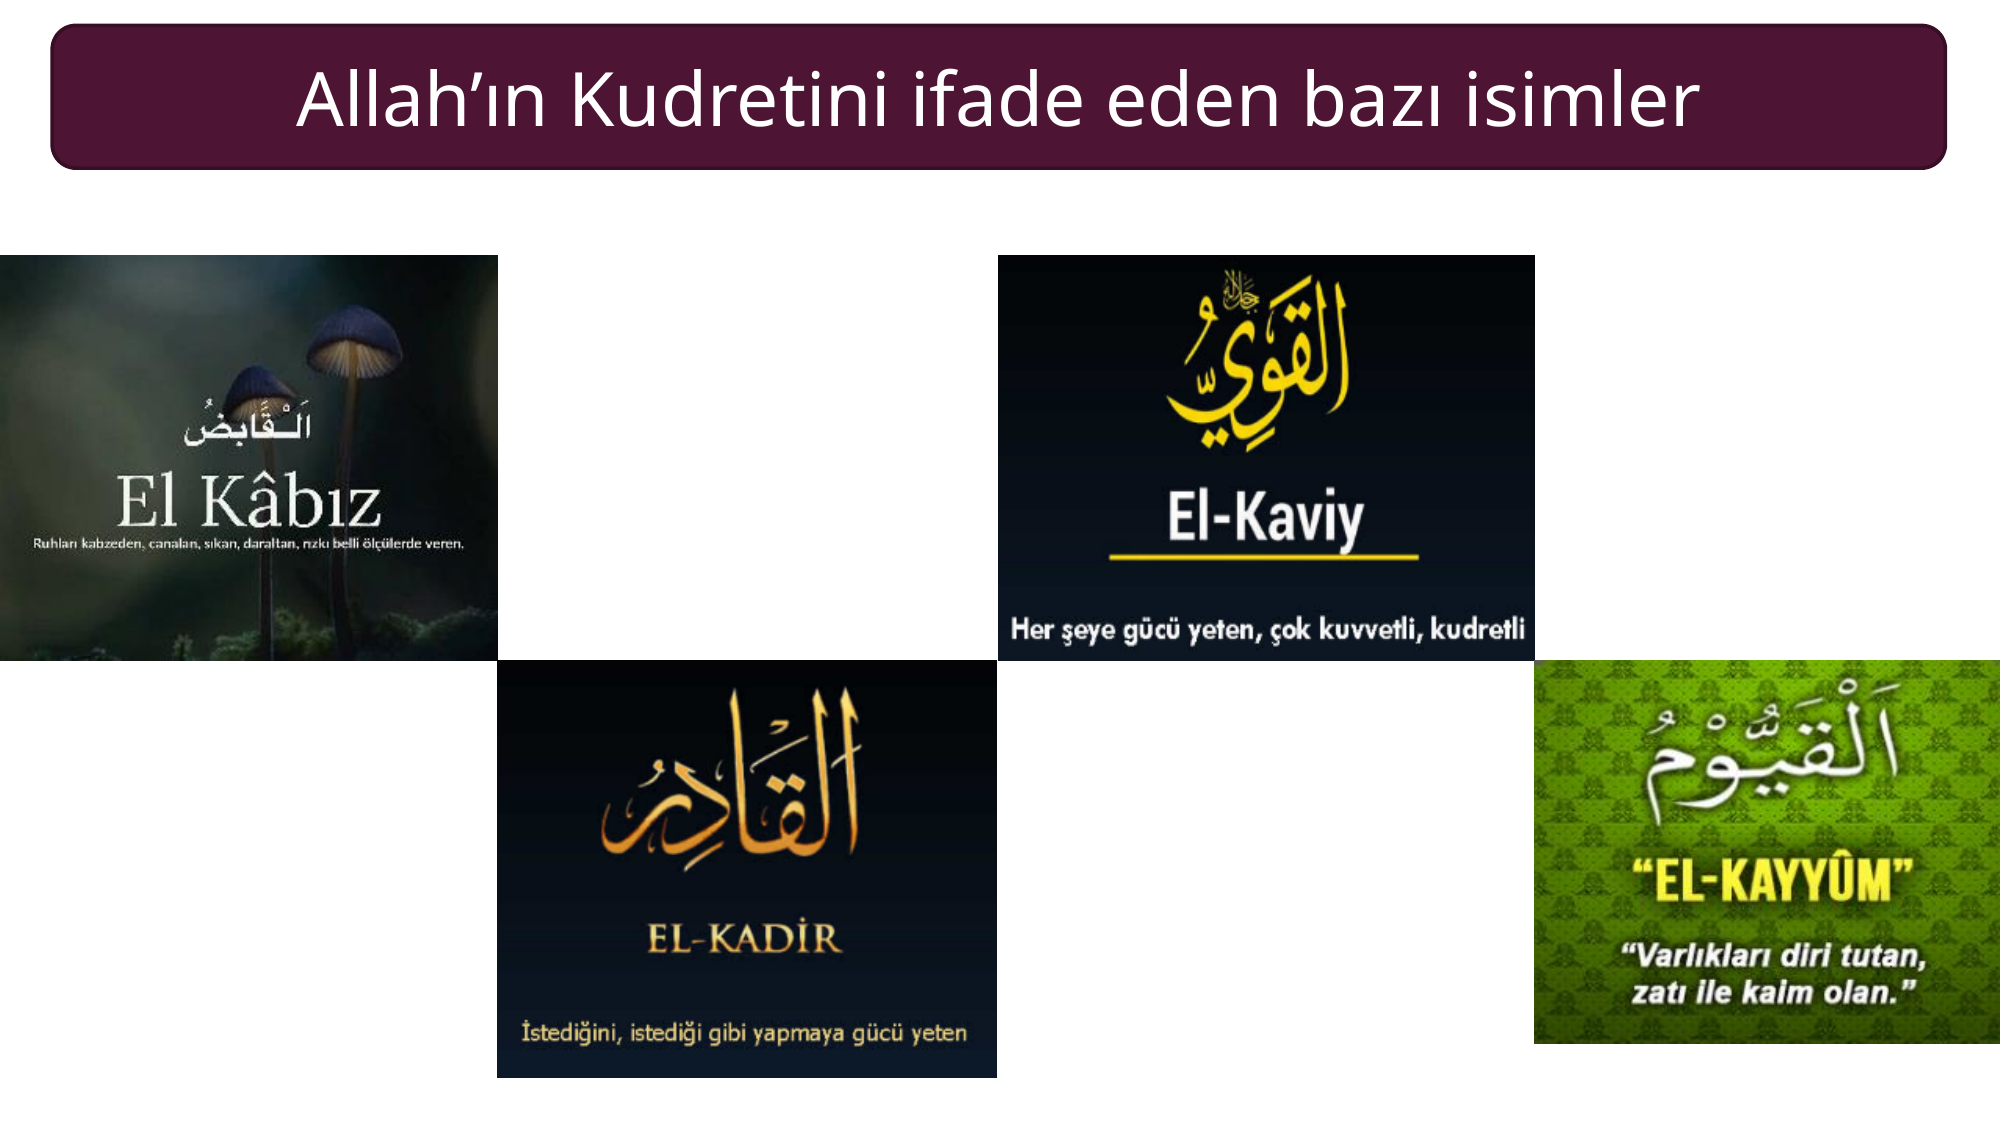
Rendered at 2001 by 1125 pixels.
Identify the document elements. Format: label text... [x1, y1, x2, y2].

picture [0, 255, 997, 1078]
text_box Allah’ın Kudretini ifade eden bazı isimler [50, 23, 1948, 170]
picture [998, 255, 2000, 1044]
